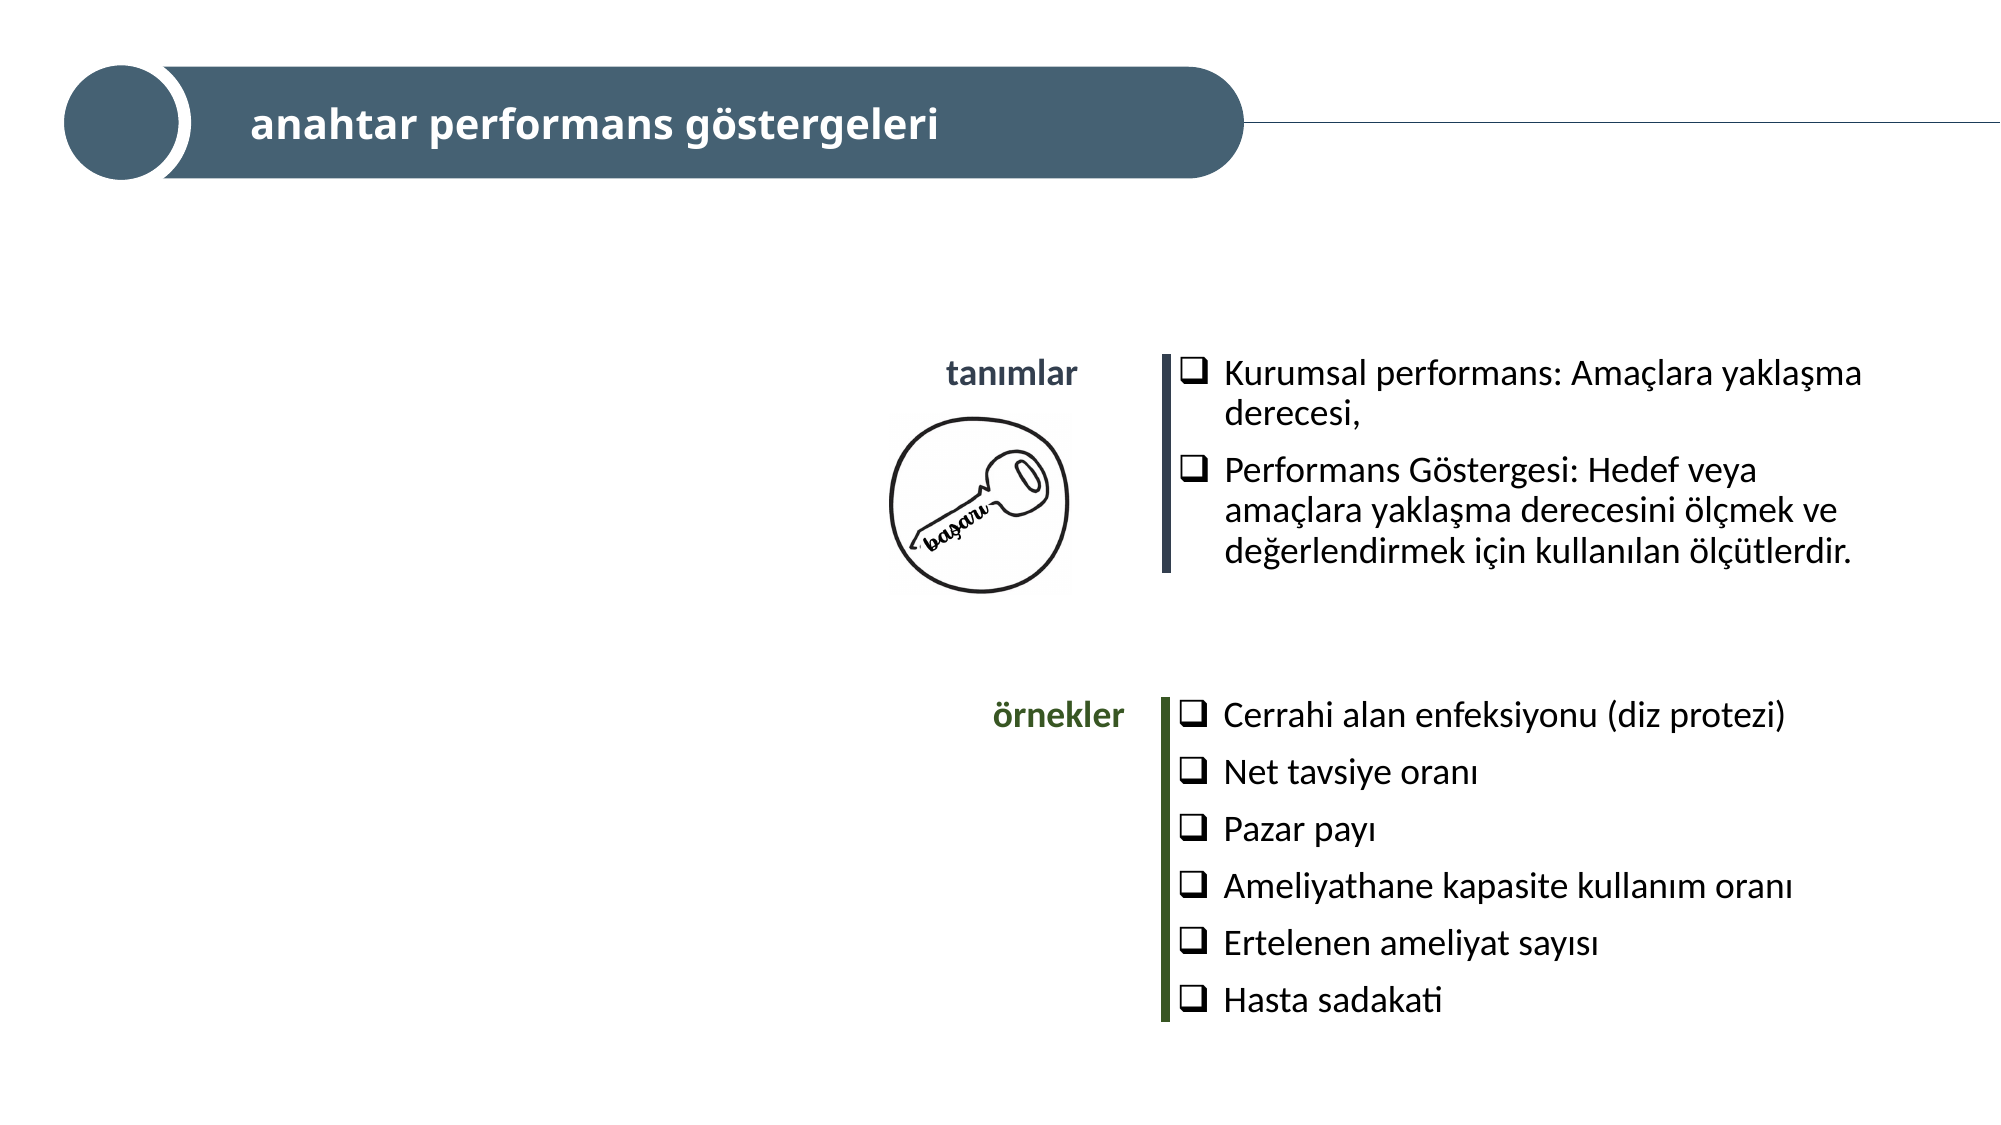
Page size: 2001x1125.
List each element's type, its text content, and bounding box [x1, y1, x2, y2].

table_header örnekler [791, 697, 1161, 1022]
table_header Kurumsal performans: Amaçlara yaklaşma derecesi, Performans Göstergesi: Hedef veya amaçlara yaklaşma derecesini ölçmek ve değerlendirmek için kullanılan ölçütlerdir. [1171, 354, 1879, 573]
table_header tanımlar [791, 354, 1162, 573]
table_header Cerrahi alan enfeksiyonu (diz protezi) Net tavsiye oranı Pazar payı Ameliyathane kapasite kullanım oranı Ertelenen ameliyat sayısı Hasta sadakati [1170, 697, 1833, 1022]
text_box anahtar performans göstergeleri [153, 65, 1245, 180]
text_box [56, 58, 186, 188]
picture [889, 413, 1072, 595]
